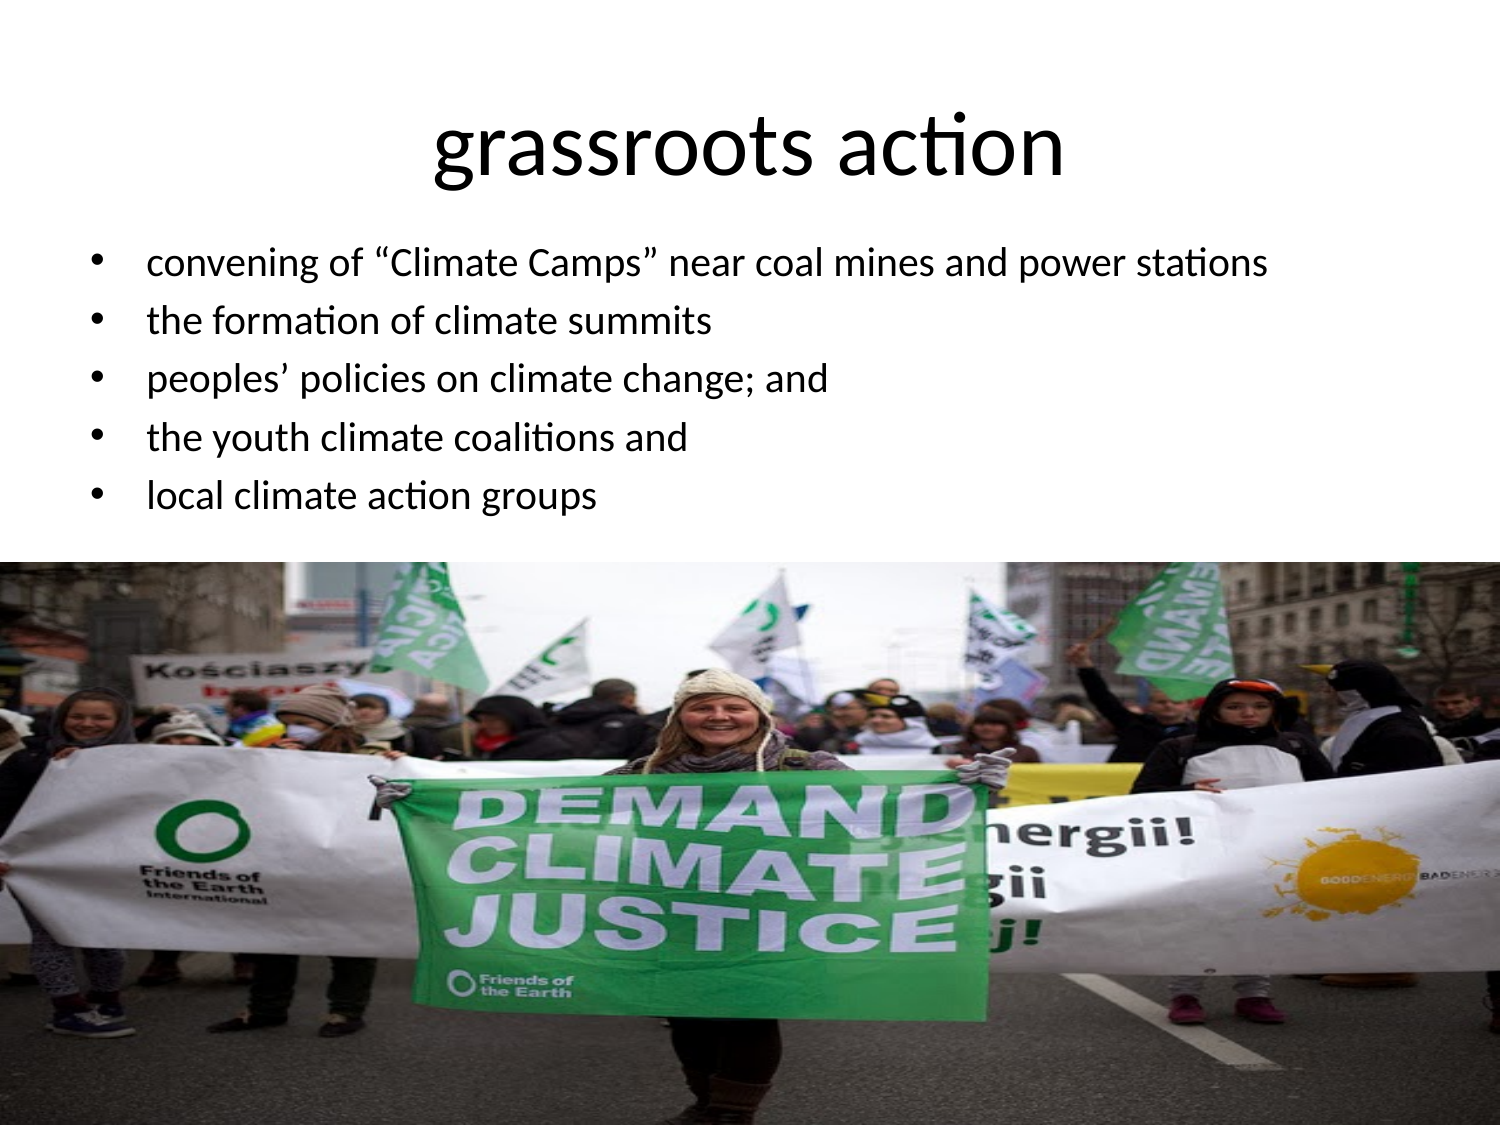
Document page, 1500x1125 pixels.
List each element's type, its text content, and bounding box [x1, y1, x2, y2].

title grassroots action [75, 45, 1425, 226]
list convening of “Climate Camps” near coal mines and power stations the formation of climate summits peoples’ policies on climate change; and the youth climate coalitions and local climate action groups [75, 226, 1425, 560]
picture [0, 562, 1500, 1125]
